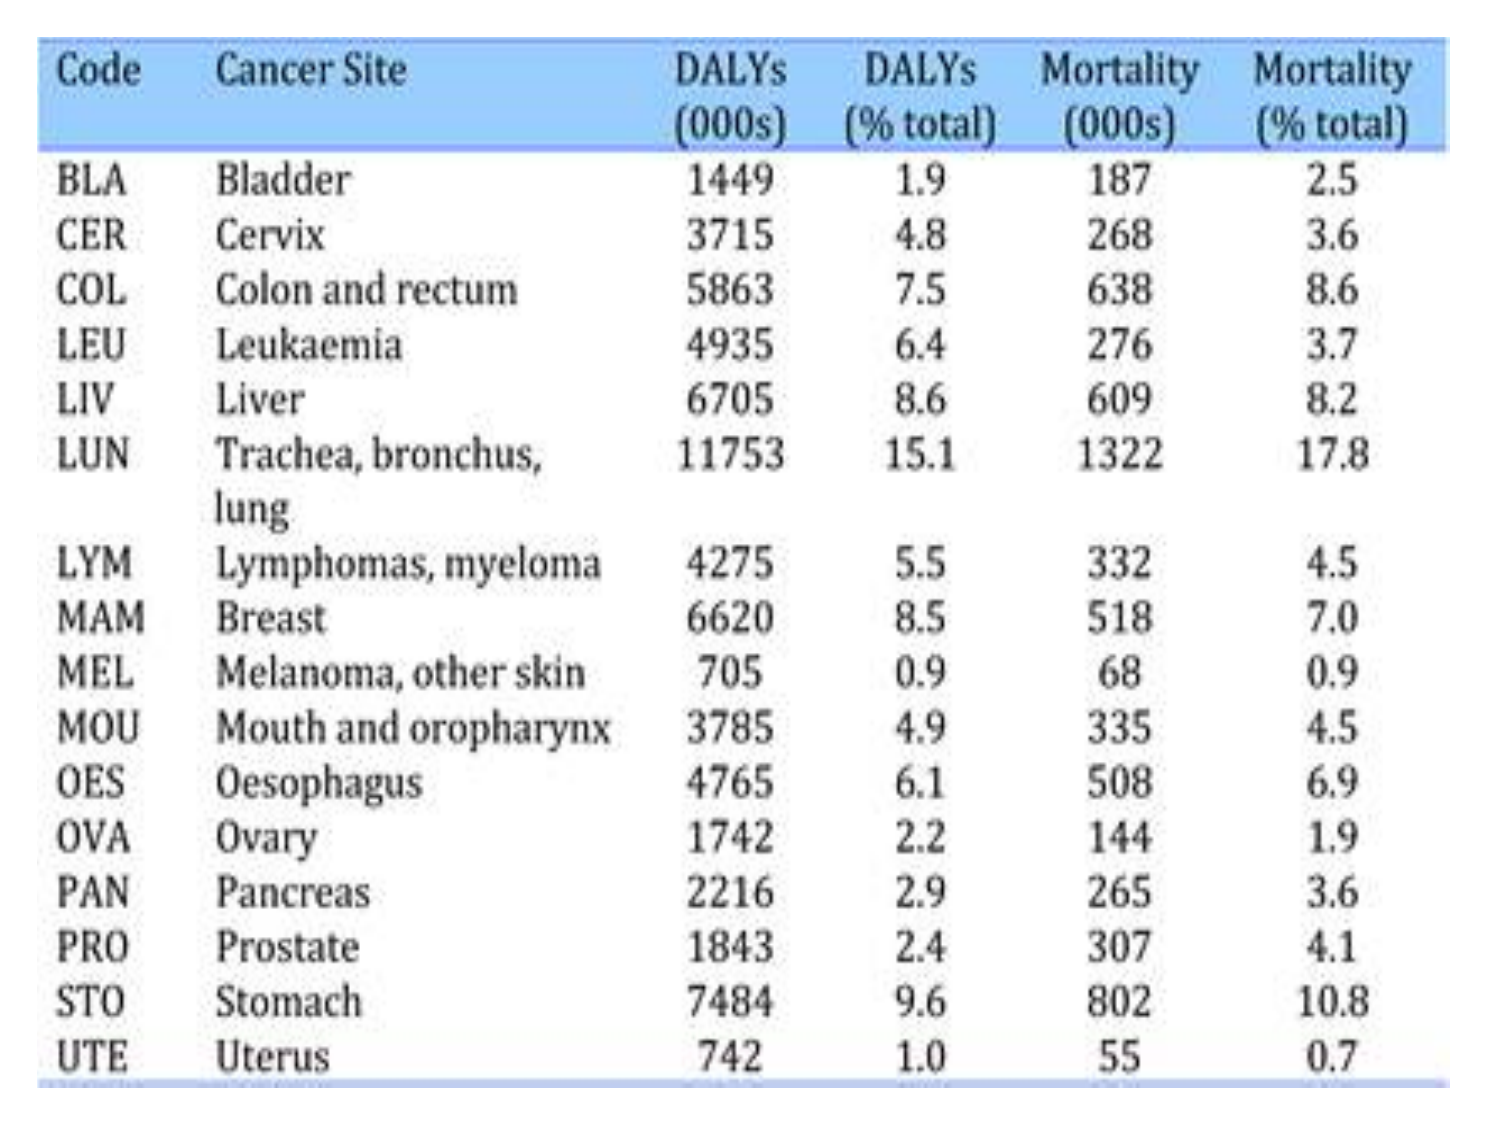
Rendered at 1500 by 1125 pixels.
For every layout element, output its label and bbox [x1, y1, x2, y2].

list [37, 37, 1451, 1088]
